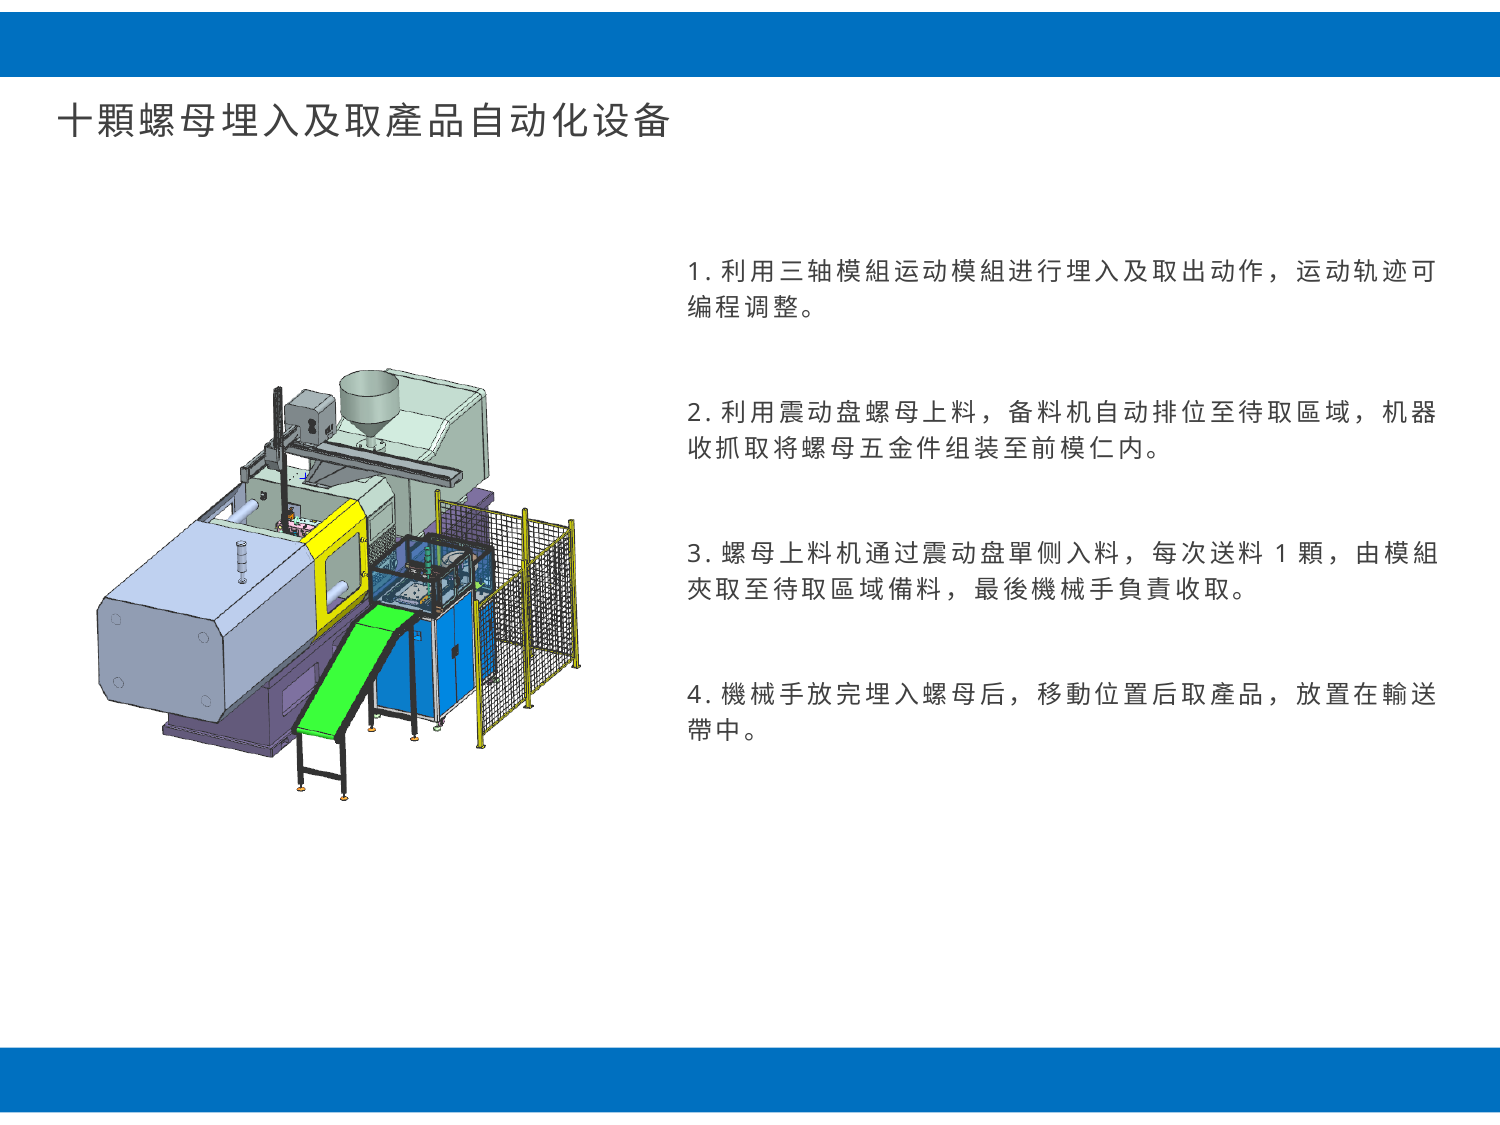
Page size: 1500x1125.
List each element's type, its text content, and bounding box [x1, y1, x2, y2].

text_box 十顆螺母埋入及取產品自动化设备 [41, 89, 792, 150]
picture [17, 290, 666, 826]
text_box 1.利用三轴模組运动模組进行埋入及取出动作，运动轨迹可编程调整。 2.利用震动盘螺母上料，备料机自动排位至待取區域，机器收抓取将螺母五金件组装至前模仁内。 3.螺母上料机通过震动盘單侧入料，每次送料1顆，由模組夾取至待取區域備料，最後機械手負責收取。 4.機械手放完埋入螺母后，移動位置后取產品，放置在輸送帶中。 [679, 246, 1475, 879]
